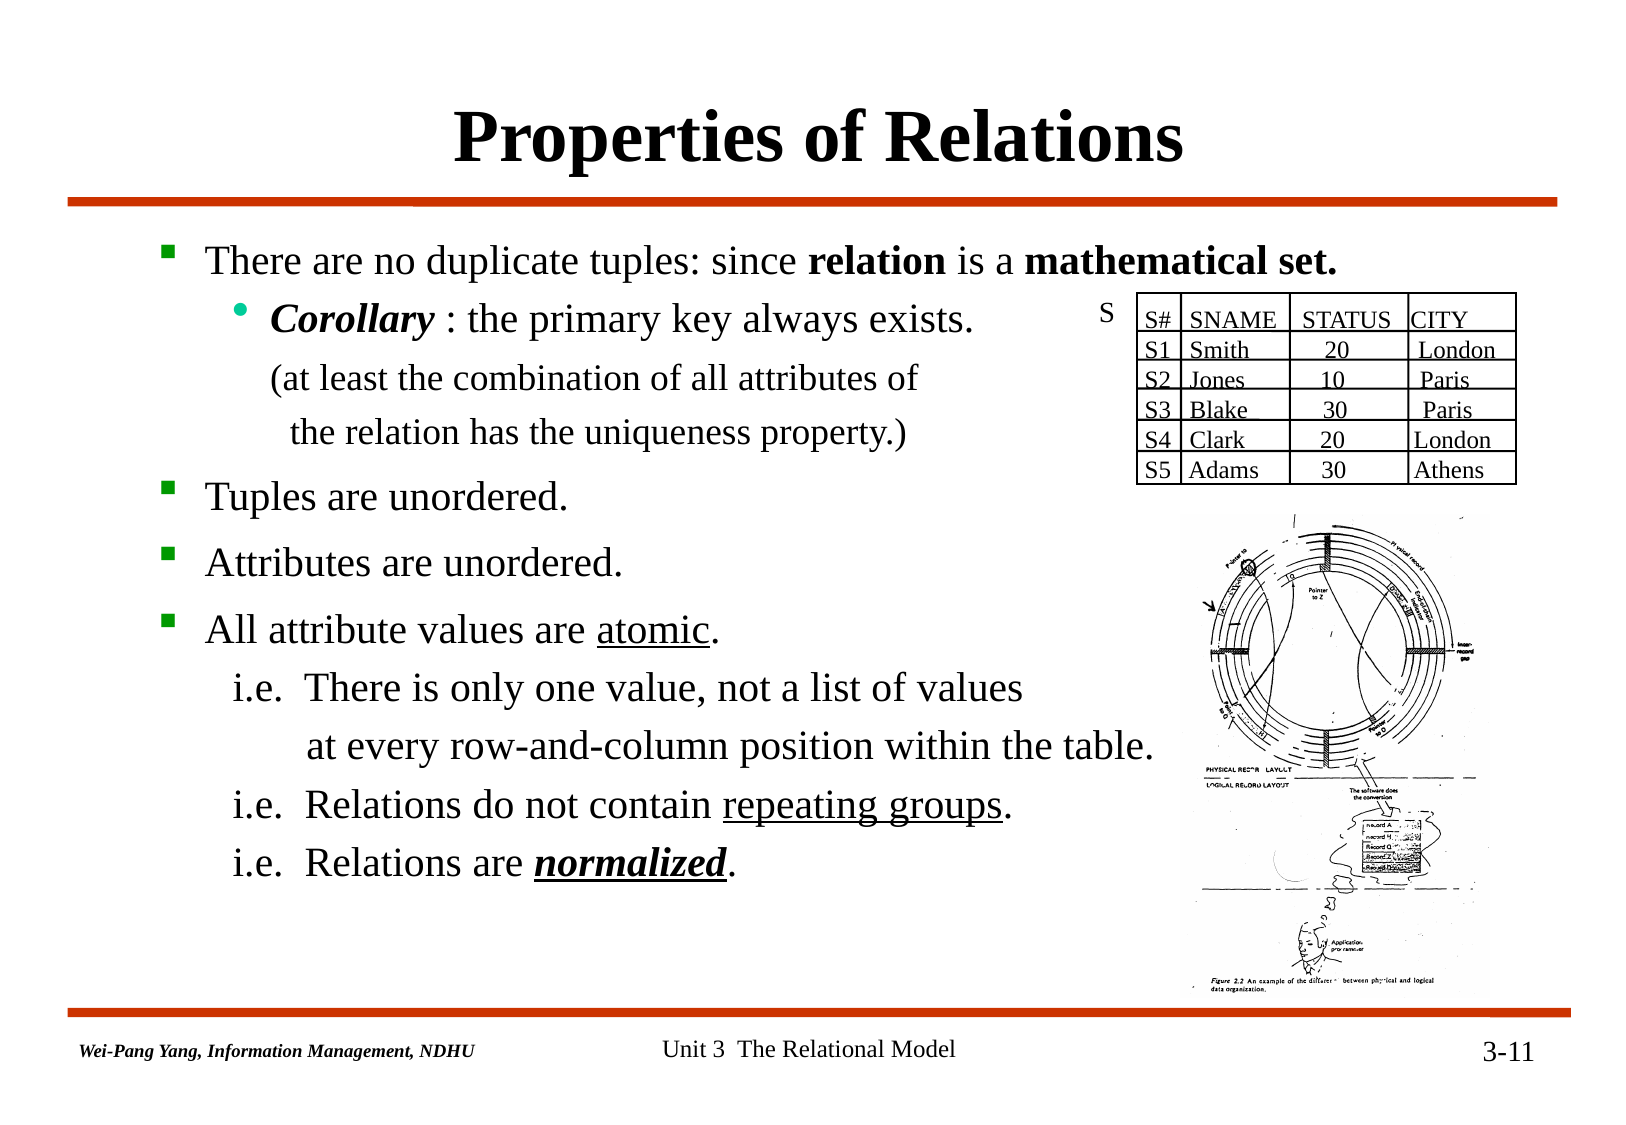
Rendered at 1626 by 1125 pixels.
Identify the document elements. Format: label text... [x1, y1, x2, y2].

title Properties of Relations [148, 62, 1490, 200]
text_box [1180, 513, 1490, 998]
footer Unit 3 The Relational Model [555, 1025, 1070, 1100]
list There are no duplicate tuples: since relation is a mathematical set. Corollary : the primary key always exists. (at least the combination of all attributes of the relation has the uniqueness property.) Tuples are unordered. Attributes are unordered. All attribute values are atomic. i.e. There is only one value, not a list of values at every row-and-column position within the table. i.e. Relations do not contain repeating groups. i.e. Relations are normalized. [67, 224, 1558, 988]
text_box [1083, 285, 1517, 522]
